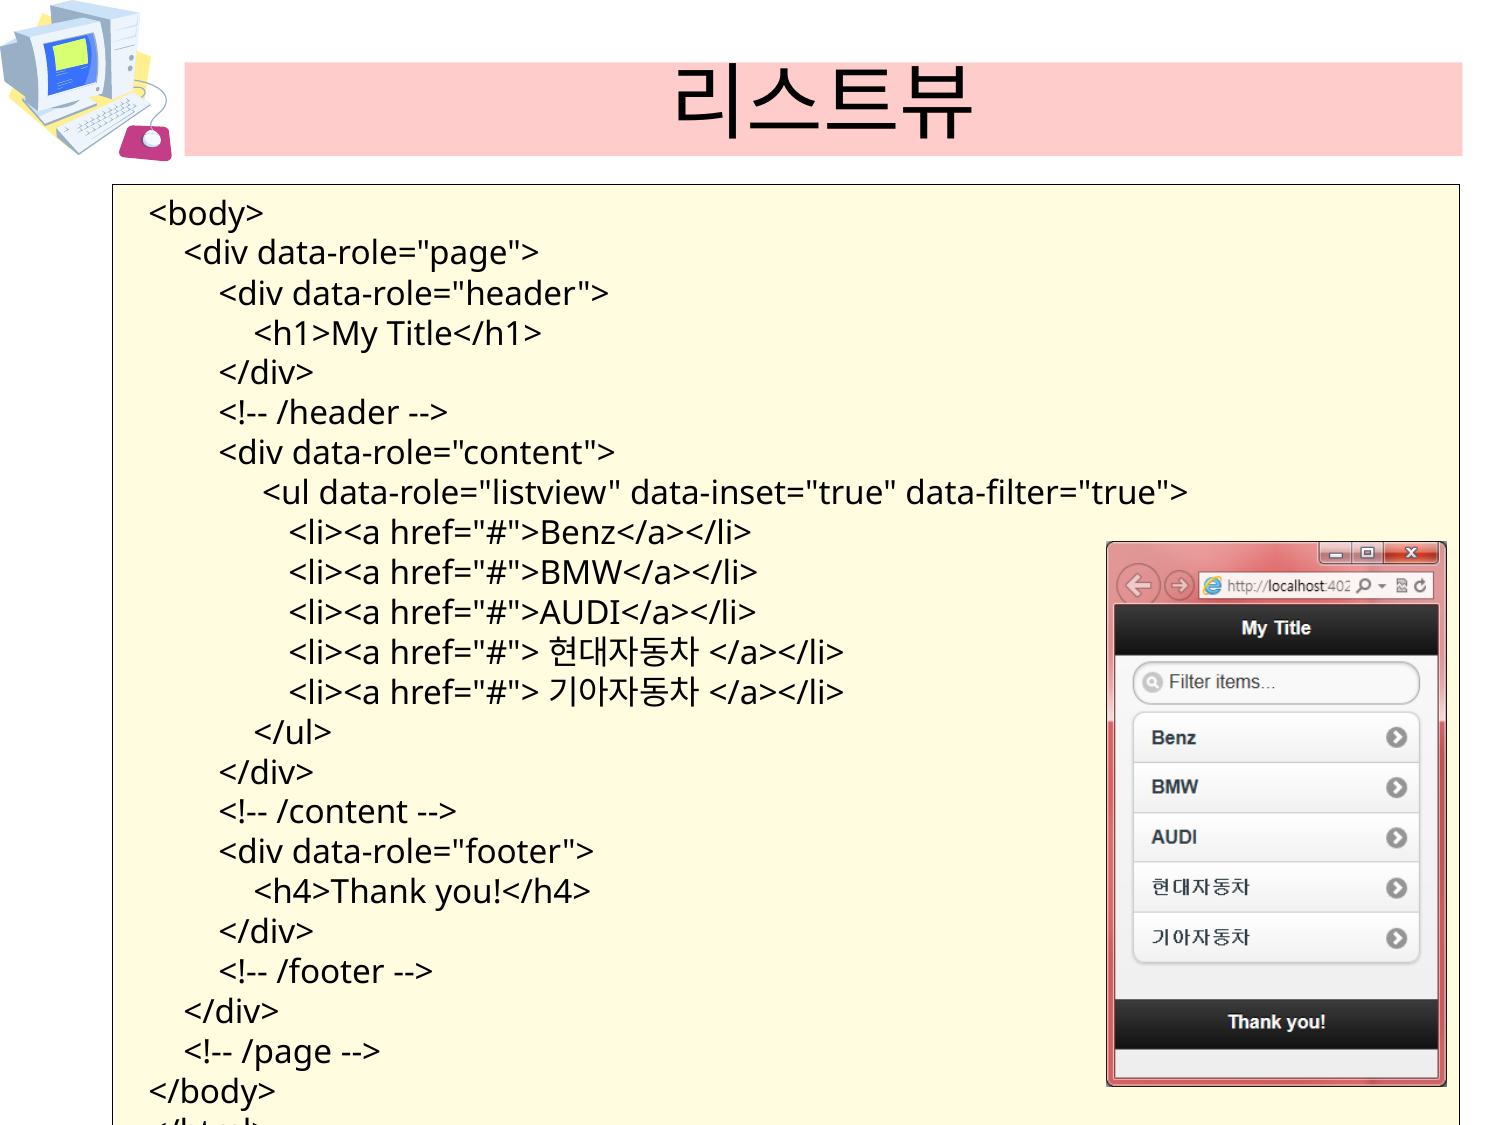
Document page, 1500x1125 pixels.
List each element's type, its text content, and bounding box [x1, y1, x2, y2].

title 리스트뷰 [184, 62, 1463, 157]
picture [1105, 541, 1448, 1087]
text_box <body> <div data-role="page"> <div data-role="header"> <h1>My Title</h1> </div> <!-- /header --> <div data-role="content"> <ul data-role="listview" data-inset="true" data-filter="true"> <li><a href="#">Benz</a></li> <li><a href="#">BMW</a></li> <li><a href="#">AUDI</a></li> <li><a href="#">현대자동차</a></li> <li><a href="#">기아자동차</a></li> </ul> </div> <!-- /content --> <div data-role="footer"> <h4>Thank you!</h4> </div> <!-- /footer --> </div> <!-- /page --> </body> </html> [112, 184, 1460, 1125]
